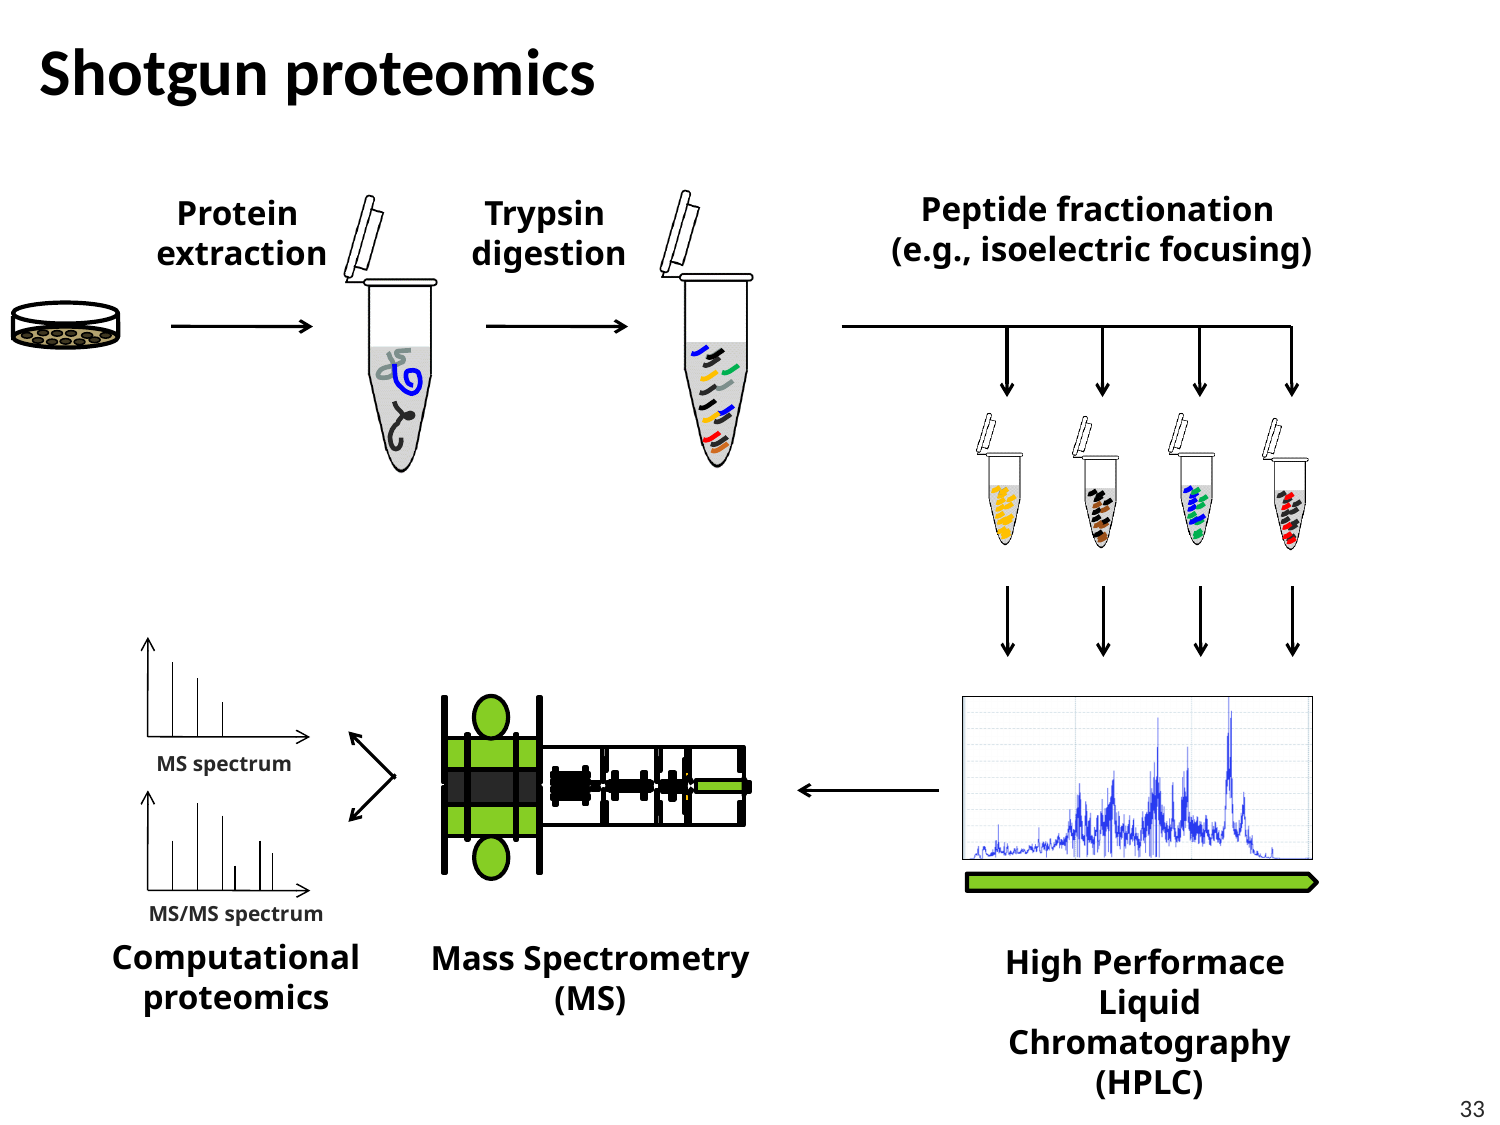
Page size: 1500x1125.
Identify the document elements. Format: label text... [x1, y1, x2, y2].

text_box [348, 731, 396, 774]
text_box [1256, 415, 1318, 552]
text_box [1067, 413, 1128, 550]
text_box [123, 790, 349, 934]
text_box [123, 636, 325, 784]
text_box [650, 184, 771, 470]
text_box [504, 633, 689, 942]
text_box High Performace Liquid Chromatography (HPLC) [946, 934, 1353, 1109]
text_box Protein extraction [64, 184, 372, 280]
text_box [348, 774, 396, 823]
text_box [1163, 410, 1224, 546]
text_box Mass Spectrometry (MS) [413, 930, 768, 1025]
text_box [962, 695, 1318, 891]
slide_number 33 [1125, 1090, 1500, 1125]
title Shotgun proteomics [24, 12, 1125, 125]
text_box Peptide fractionation (e.g., isoelectric focusing) [816, 180, 1388, 276]
text_box Computational proteomics [59, 929, 414, 1024]
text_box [971, 410, 1032, 546]
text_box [841, 326, 1293, 398]
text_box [12, 302, 119, 348]
text_box Trypsin digestion [372, 184, 648, 280]
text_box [334, 189, 455, 475]
